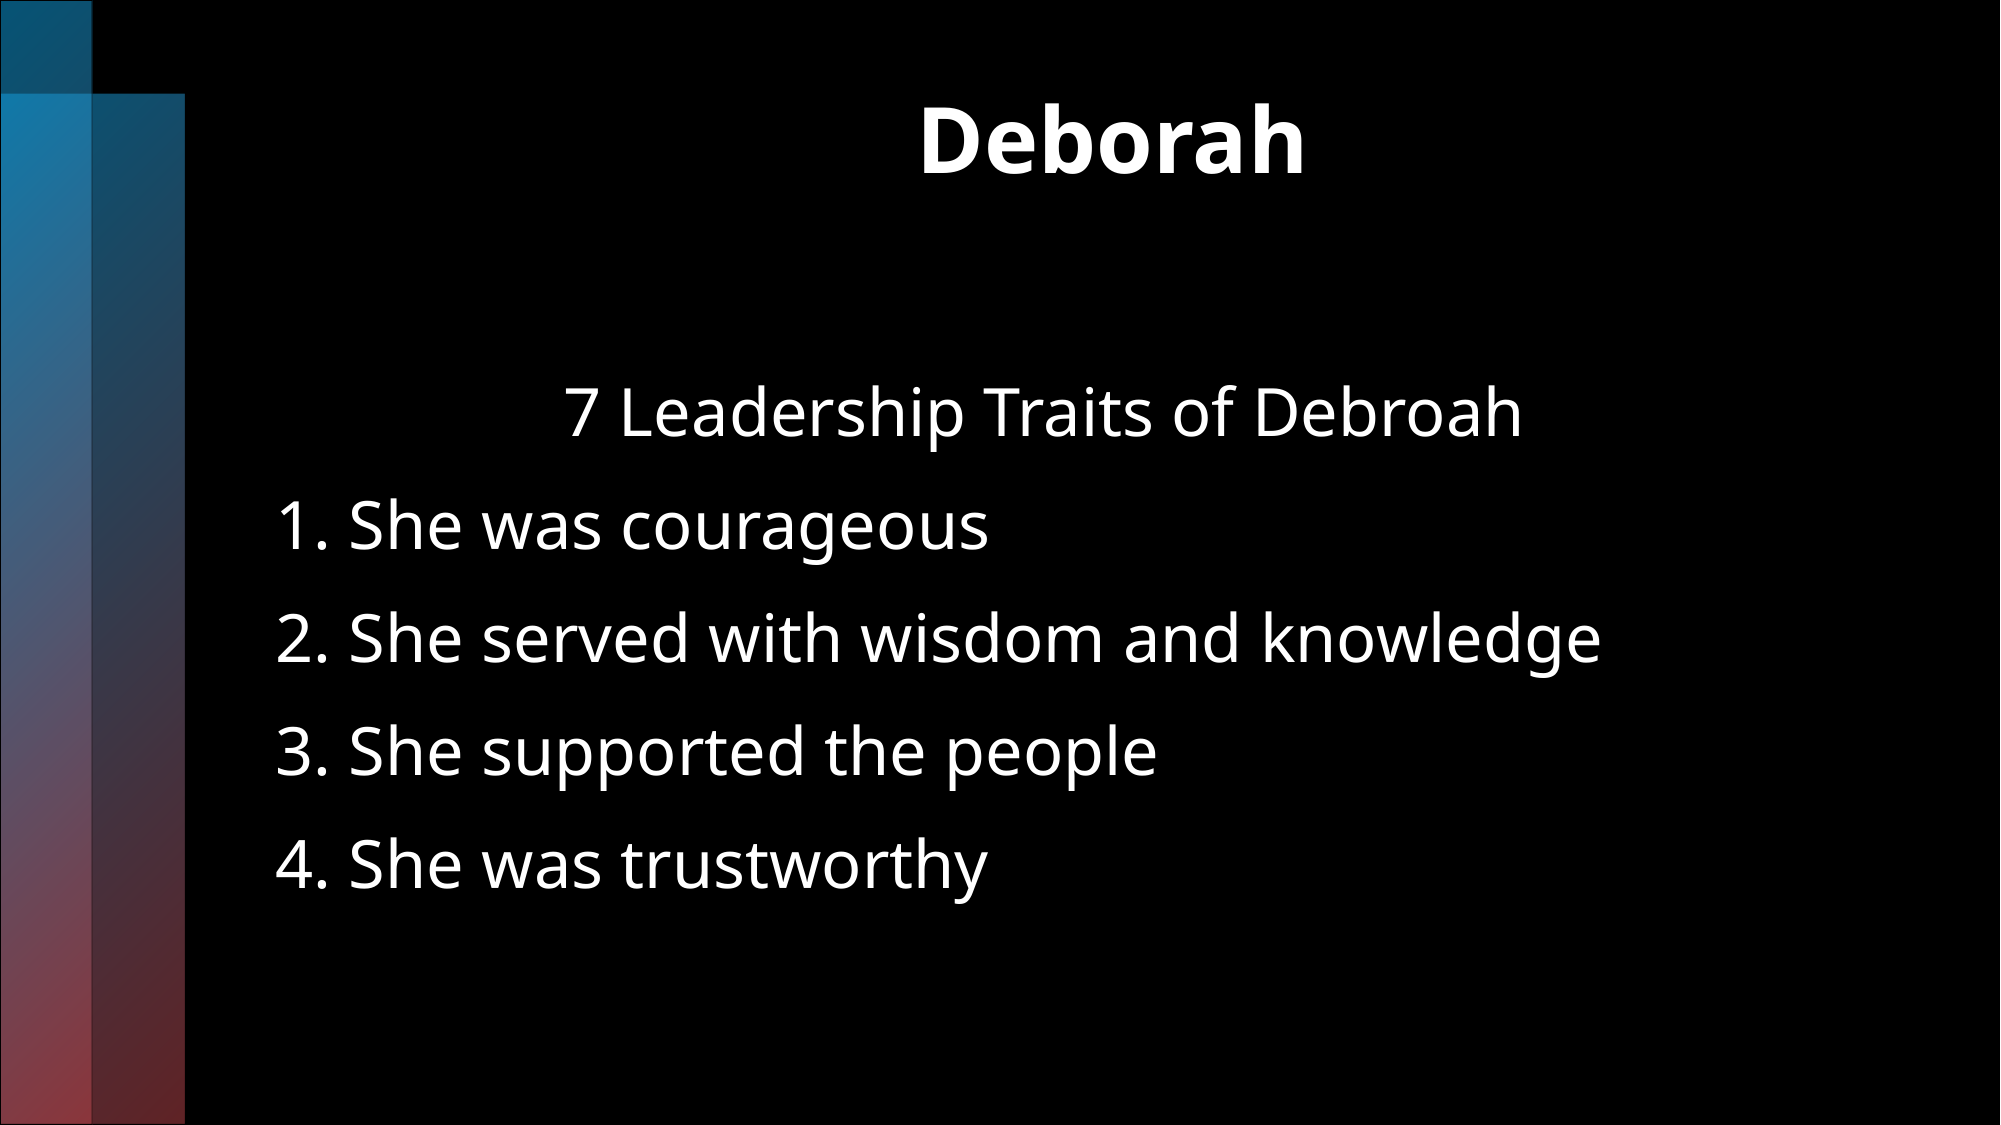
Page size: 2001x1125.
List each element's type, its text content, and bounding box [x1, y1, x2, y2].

title Deborah [260, 74, 1817, 329]
list 7 Leadership Traits of Debroah 1. She was courageous 2. She served with wisdom and knowledge 3. She supported the people 4. She was trustworthy [260, 354, 1817, 999]
